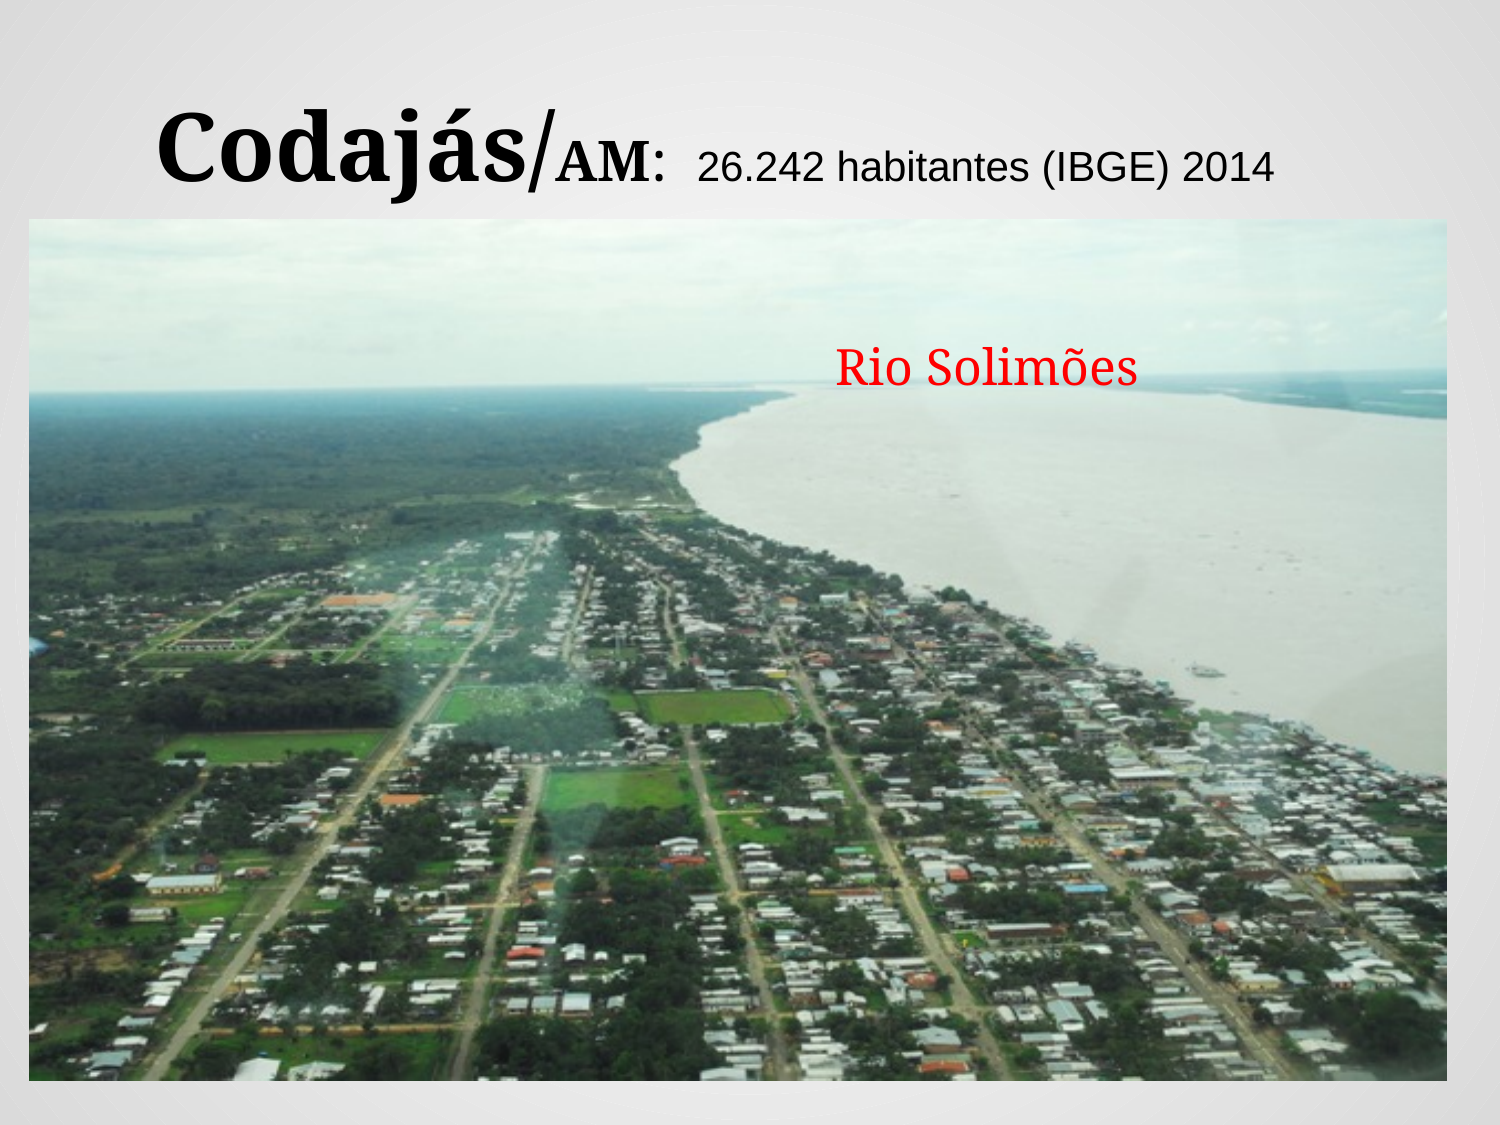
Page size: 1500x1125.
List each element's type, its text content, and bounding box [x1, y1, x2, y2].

picture [29, 219, 1448, 1082]
title Codajás/AM: 26.242 habitantes (IBGE) 2014 [100, 19, 1329, 209]
